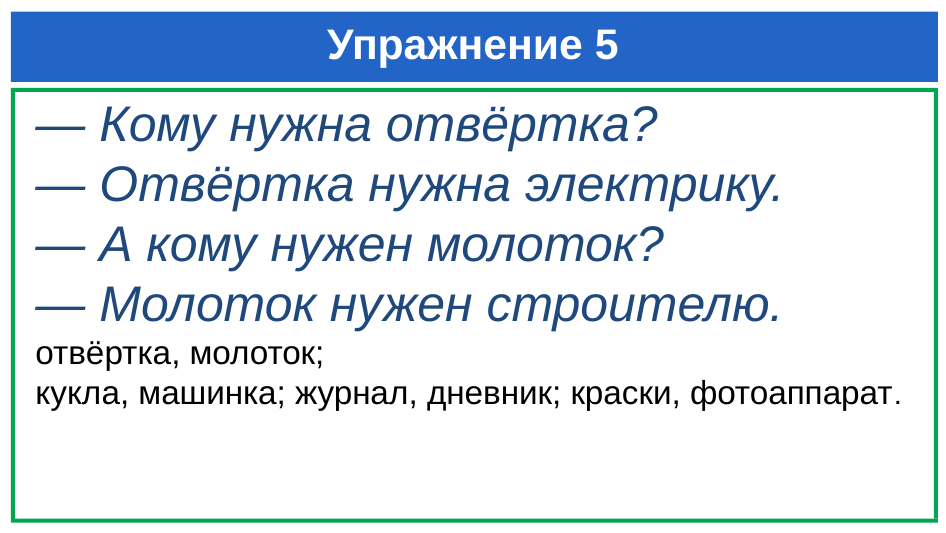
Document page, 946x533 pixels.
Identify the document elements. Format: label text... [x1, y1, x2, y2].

list — Кому нужна отвёртка? — Отвёртка нужна электрику. — А кому нужен молоток? — Молоток нужен строителю. отвёртка, молоток; кукла, машинка; журнал, дневник; краски, фотоаппарат. [35, 91, 923, 450]
title Упражнение 5 [49, 16, 897, 69]
